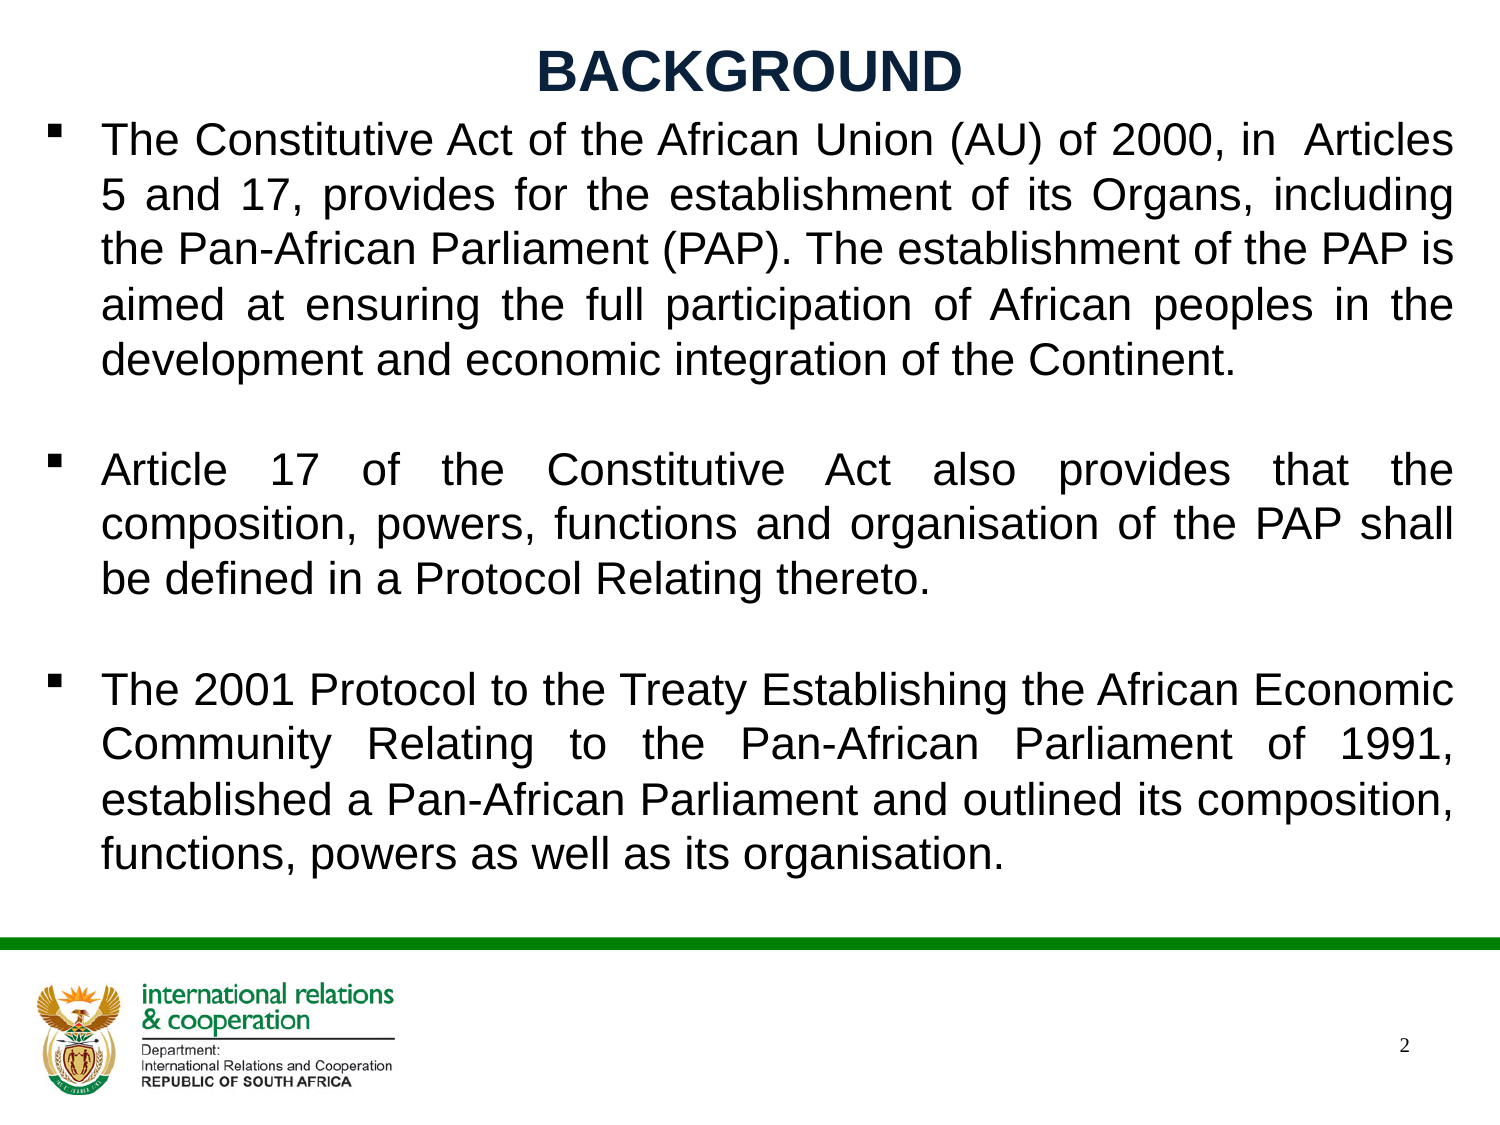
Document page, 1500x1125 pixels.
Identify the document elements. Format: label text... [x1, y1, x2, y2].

picture [37, 974, 400, 1095]
list The Constitutive Act of the African Union (AU) of 2000, in Articles 5 and 17, provides for the establishment of its Organs, including the Pan-African Parliament (PAP). The establishment of the PAP is aimed at ensuring the full participation of African peoples in the development and economic integration of the Continent. Article 17 of the Constitutive Act also provides that the composition, powers, functions and organisation of the PAP shall be defined in a Protocol Relating thereto. The 2001 Protocol to the Treaty Establishing the African Economic Community Relating to the Pan-African Parliament of 1991, established a Pan-African Parliament and outlined its composition, functions, powers as well as its organisation. [29, 101, 1471, 917]
slide_number 2 [1074, 1024, 1426, 1103]
title BACKGROUND [75, 0, 1425, 101]
